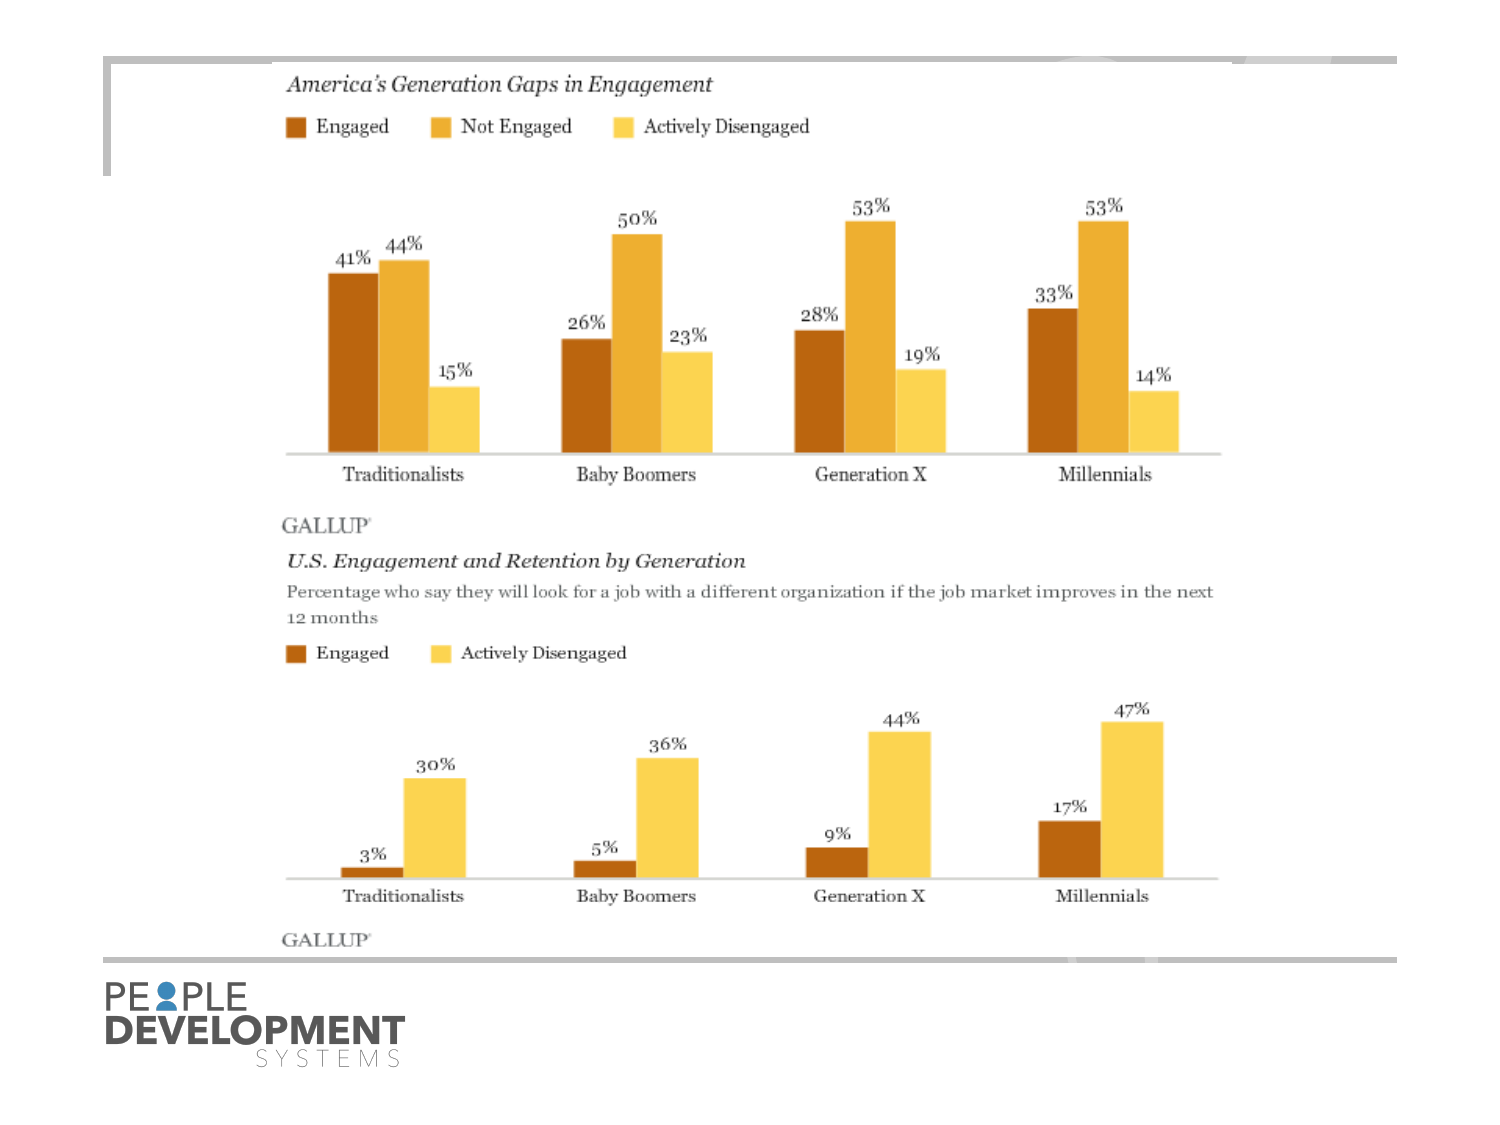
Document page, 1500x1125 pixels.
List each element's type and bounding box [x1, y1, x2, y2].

picture [272, 542, 1229, 955]
list [272, 62, 1232, 543]
